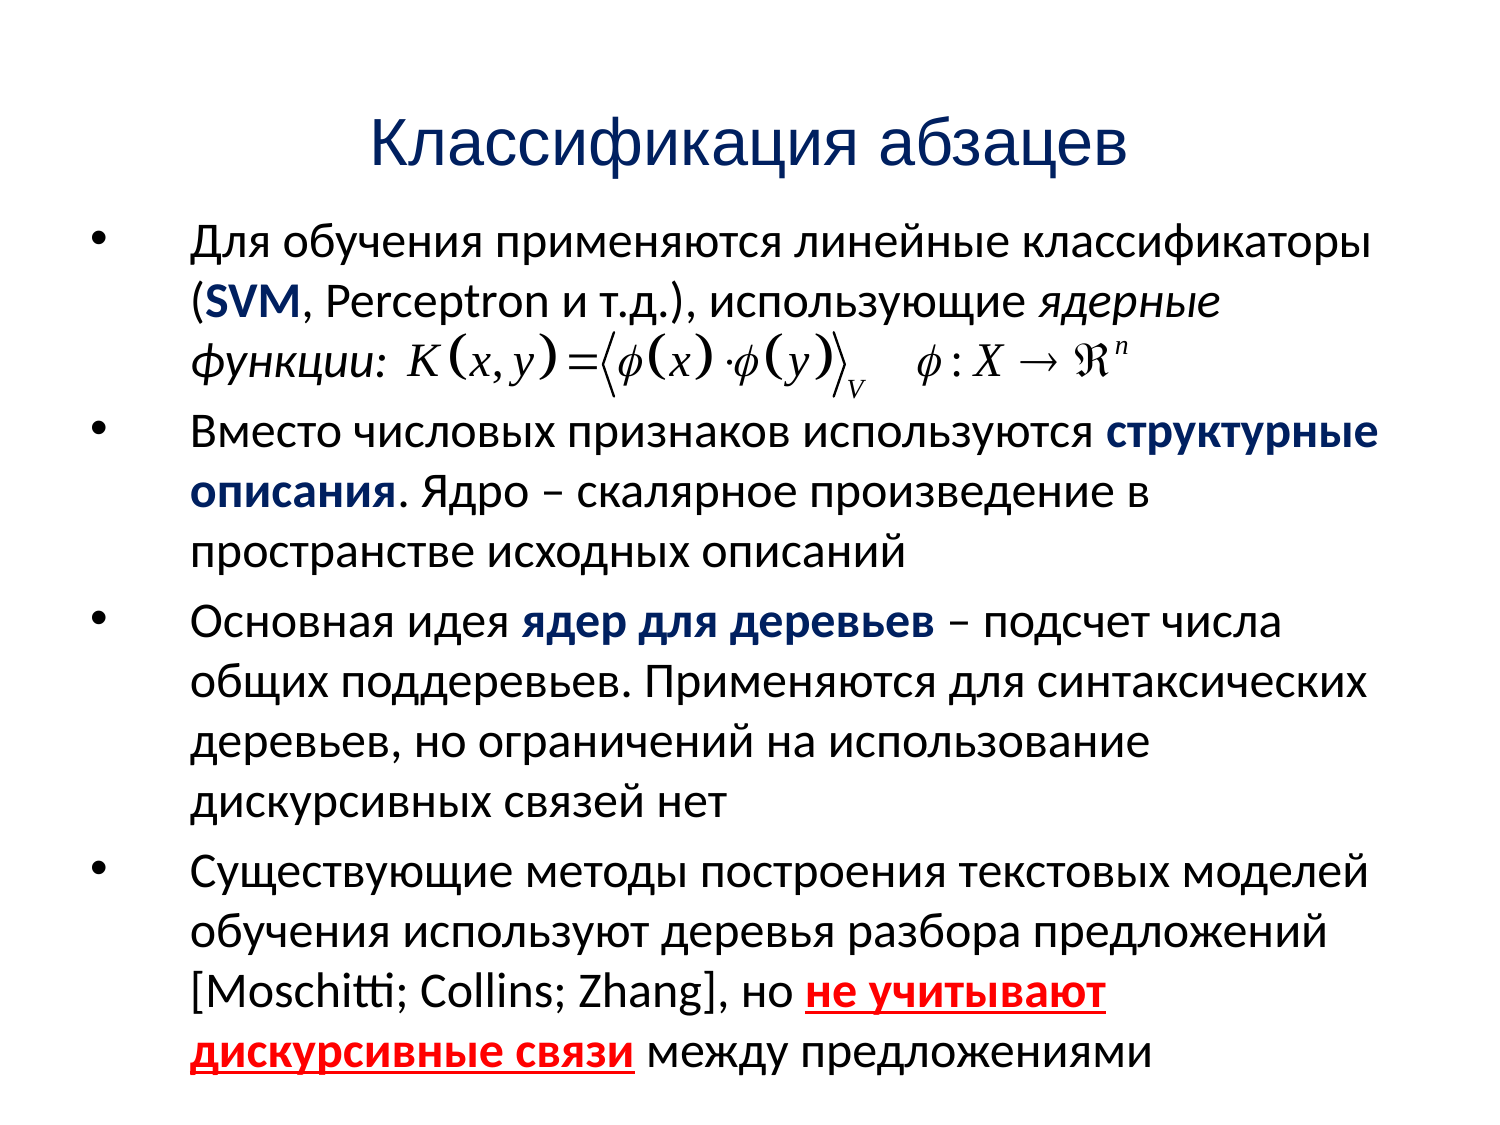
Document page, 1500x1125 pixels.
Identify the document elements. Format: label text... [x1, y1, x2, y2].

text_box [912, 324, 1138, 395]
list Для обучения применяются линейные классификаторы (SVM, Perceptron и т.д.), использующие ядерные функции: Вместо числовых признаков используются структурные описания. Ядро – скалярное произведение в пространстве исходных описаний Основная идея ядер для деревьев – подсчет числа общих поддеревьев. Применяются для синтаксических деревьев, но ограничений на использование дискурсивных связей нет Существующие методы построения текстовых моделей обучения используют деревья разбора предложений [Moschitti; Collins; Zhang], но не учитывают дискурсивные связи между предложениями [75, 200, 1425, 943]
title Классификация абзацев [75, 45, 1425, 200]
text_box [399, 324, 876, 408]
